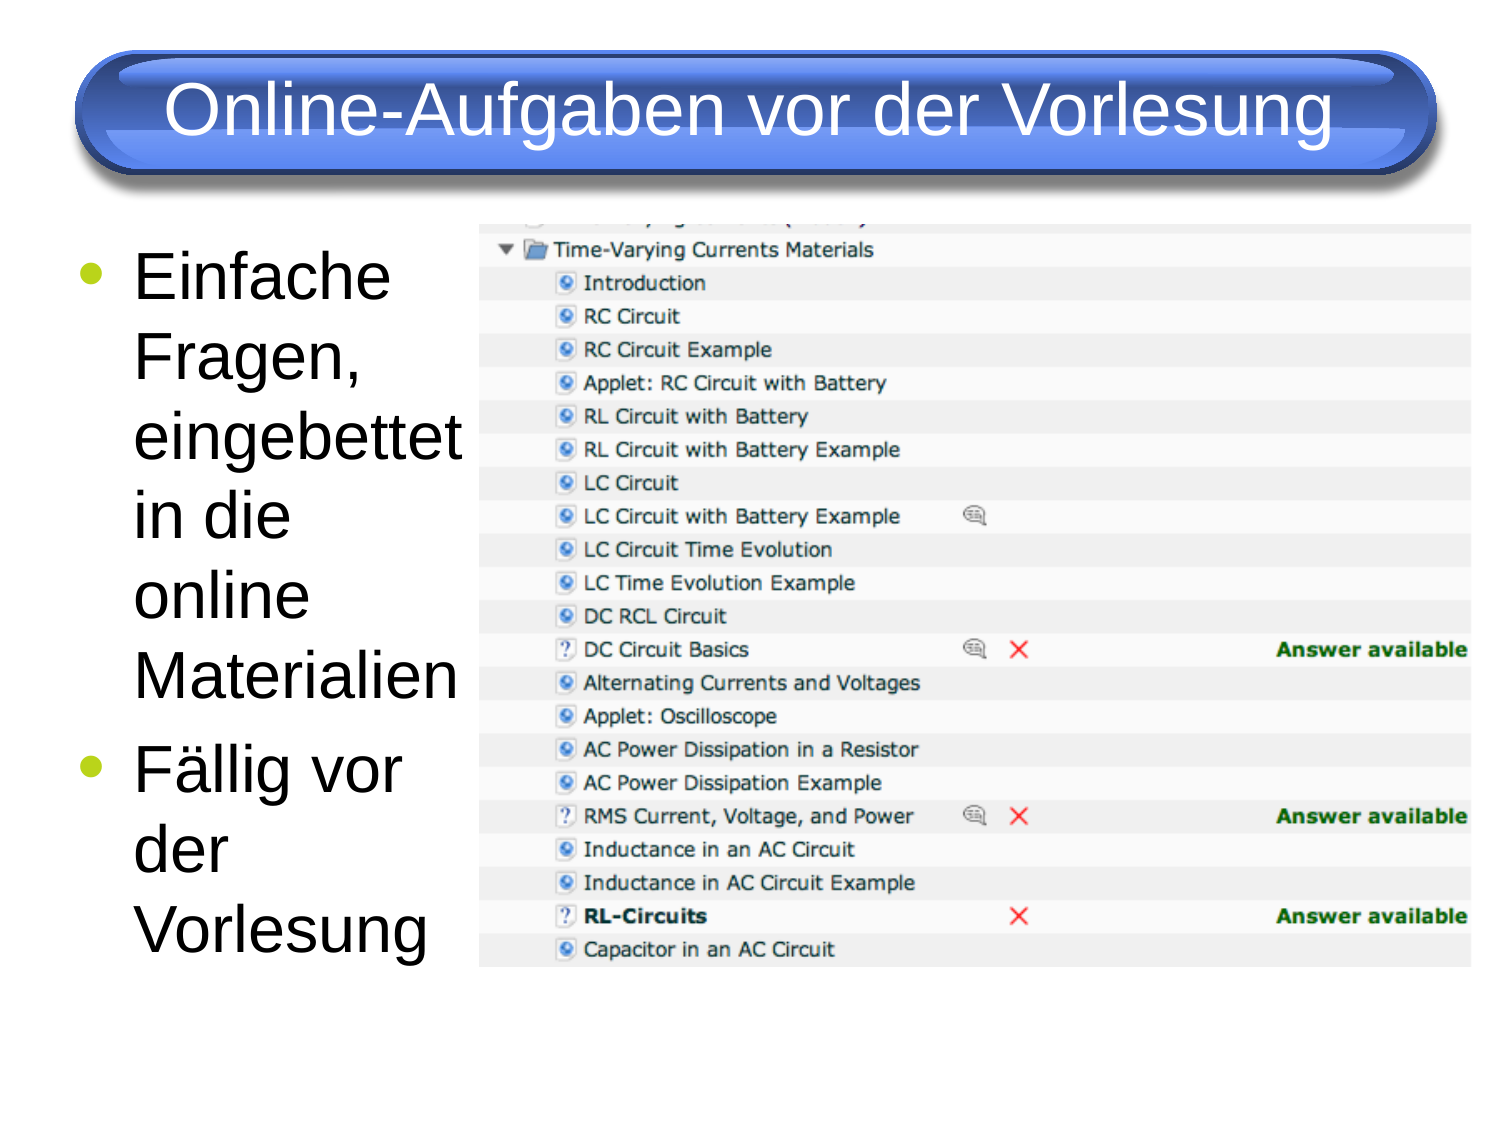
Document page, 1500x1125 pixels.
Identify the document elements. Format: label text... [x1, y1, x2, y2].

title Online-Aufgaben vor der Vorlesung [112, 60, 1388, 151]
list Einfache Fragen, eingebettet in die online Materialien Fällig vor der Vorlesung [62, 224, 501, 976]
picture [479, 224, 1488, 967]
